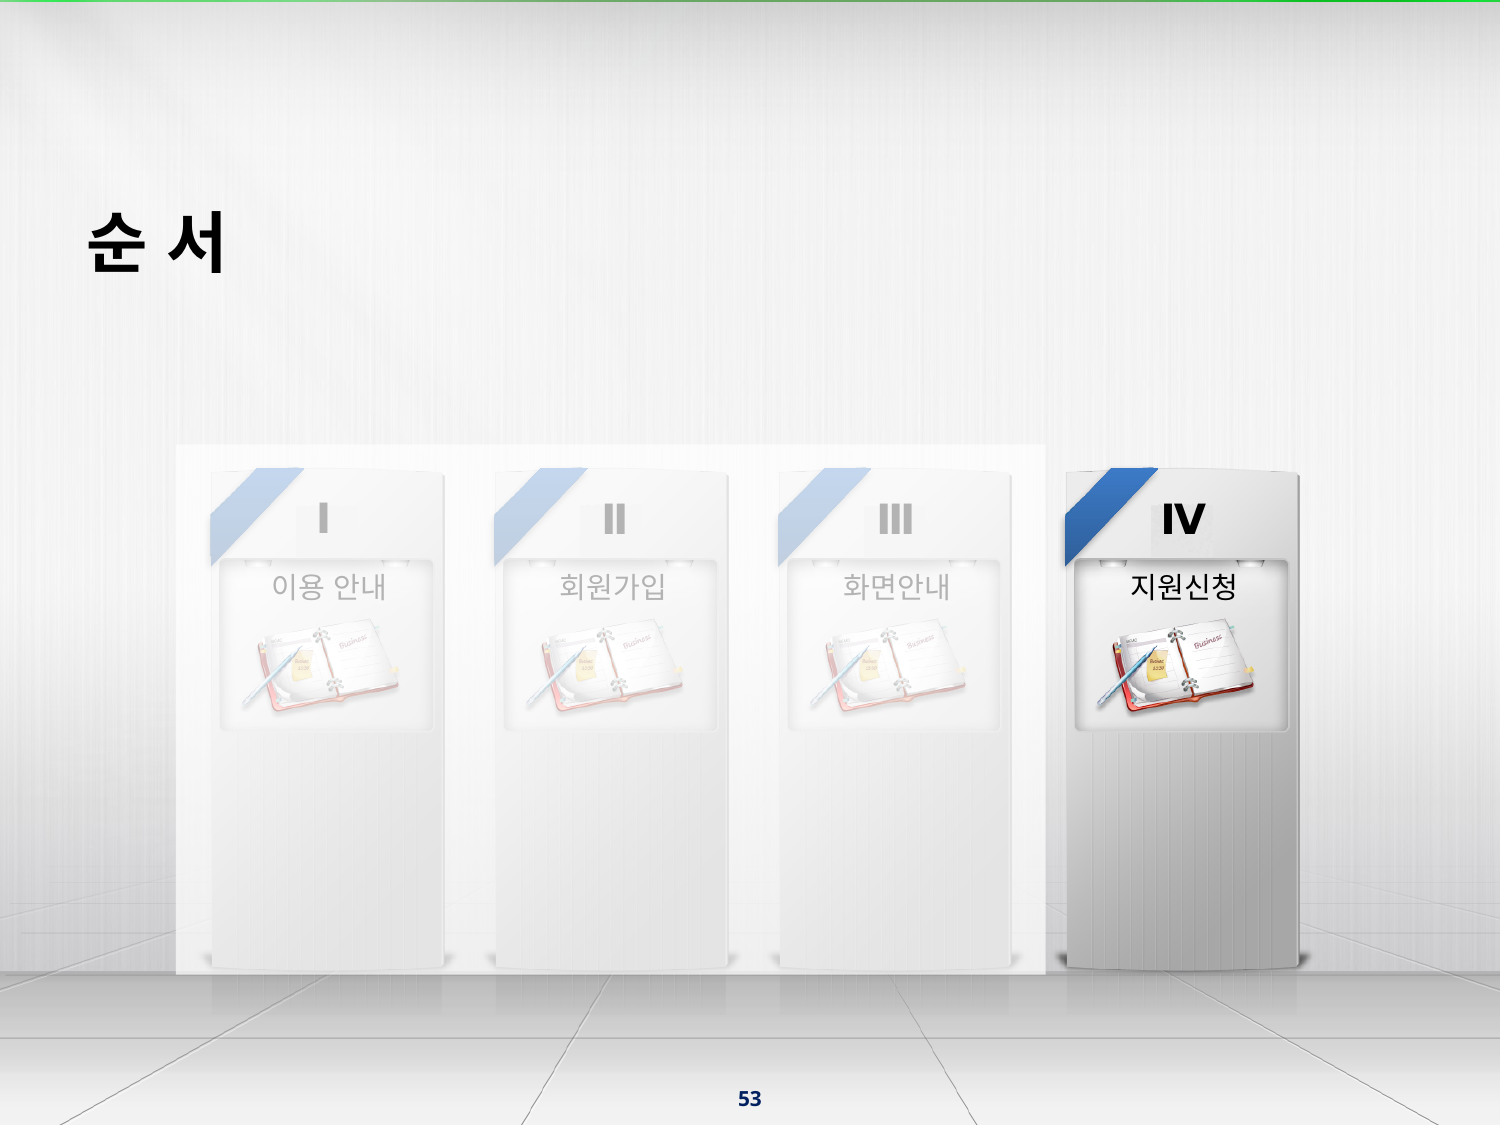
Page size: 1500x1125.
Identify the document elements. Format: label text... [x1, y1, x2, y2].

picture [0, 0, 1500, 1125]
text_box [174, 442, 1048, 977]
text_box 순 서 [85, 160, 290, 303]
